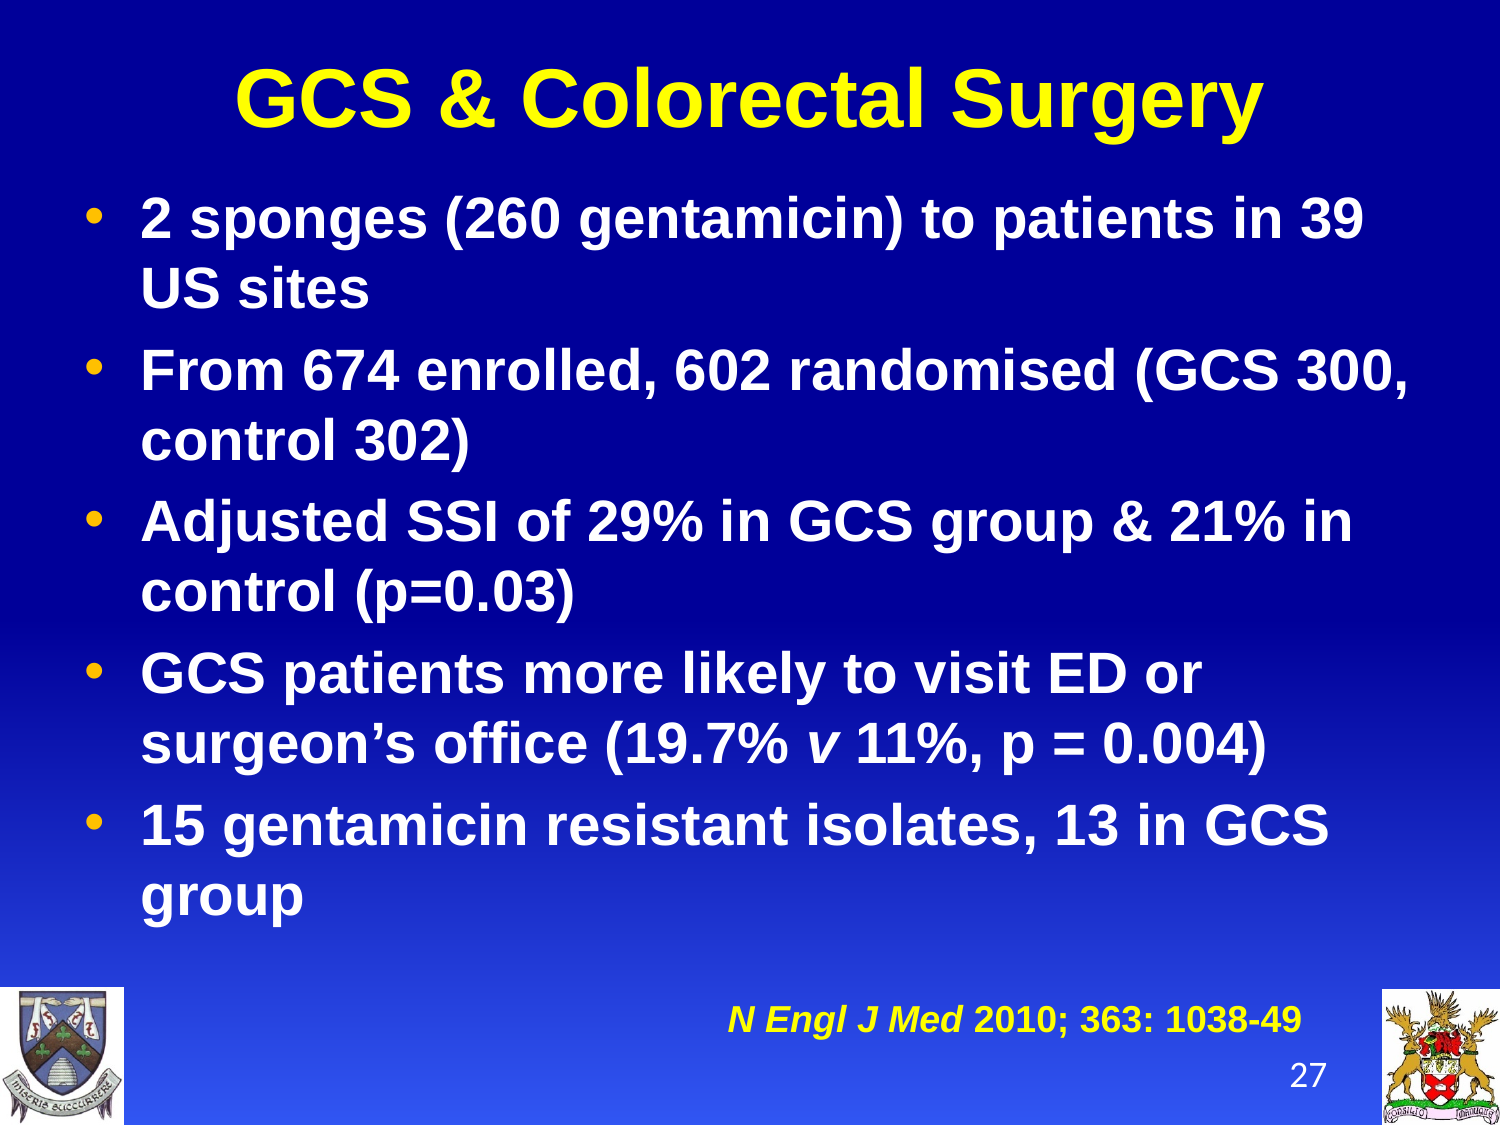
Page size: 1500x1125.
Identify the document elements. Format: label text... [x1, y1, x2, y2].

picture [0, 987, 124, 1125]
slide_number 27 [1222, 1042, 1343, 1103]
title GCS & Colorectal Surgery [75, 0, 1425, 172]
text_box N Engl J Med 2010; 363: 1038-49 [572, 987, 1317, 1048]
list 2 sponges (260 gentamicin) to patients in 39 US sites From 674 enrolled, 602 randomised (GCS 300, control 302) Adjusted SSI of 29% in GCS group & 21% in control (p=0.03) GCS patients more likely to visit ED or surgeon’s office (19.7% v 11%, p = 0.004) 15 gentamicin resistant isolates, 13 in GCS group [69, 172, 1459, 916]
picture [1382, 989, 1500, 1125]
